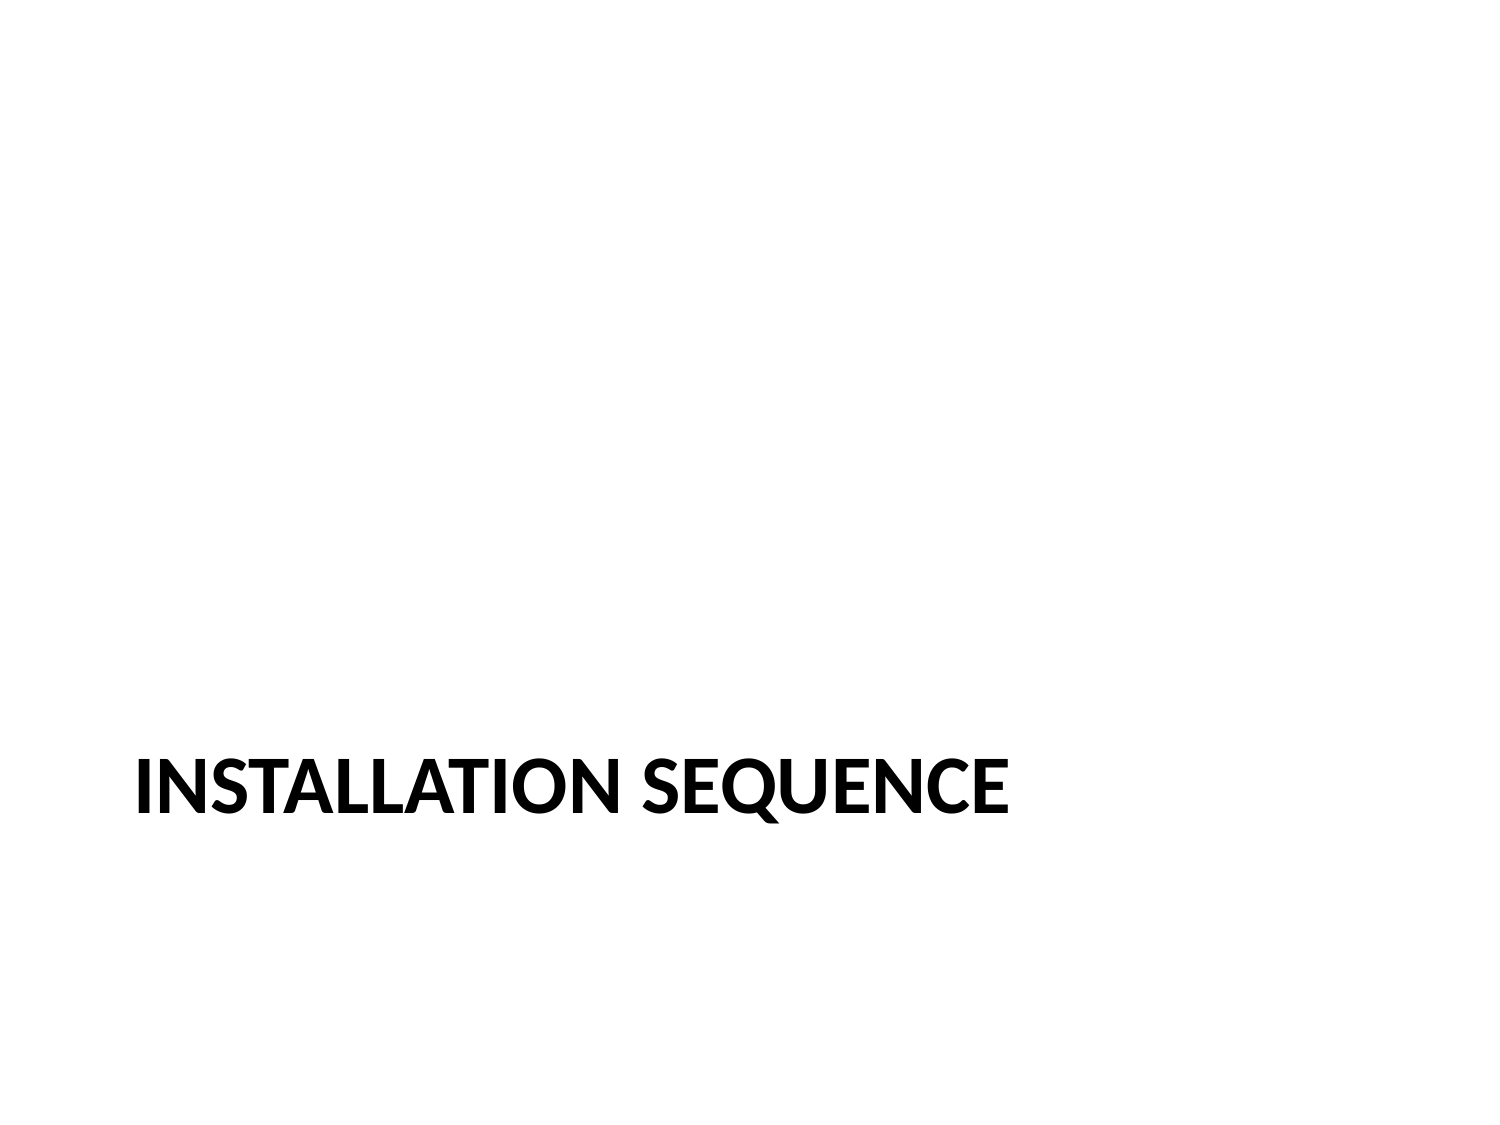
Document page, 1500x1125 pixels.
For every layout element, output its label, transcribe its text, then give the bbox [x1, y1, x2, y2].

title Installation Sequence [118, 722, 1394, 947]
